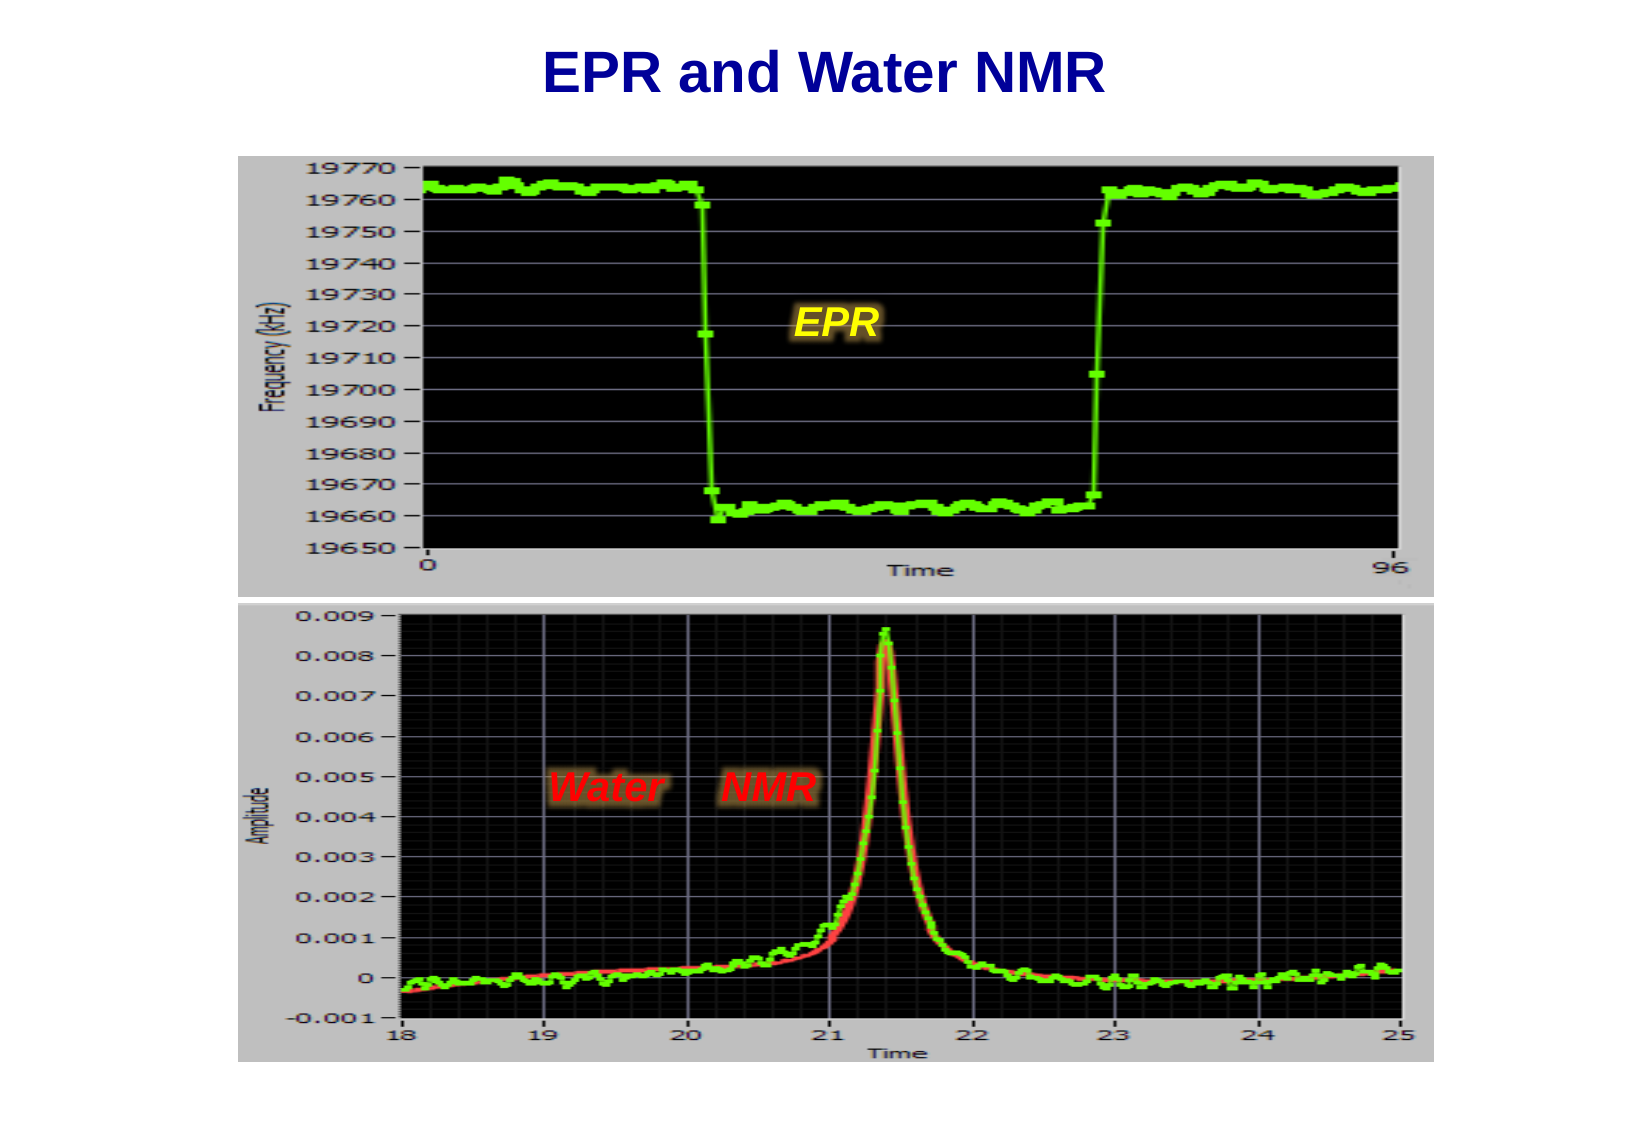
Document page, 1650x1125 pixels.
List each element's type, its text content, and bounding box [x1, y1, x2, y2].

title EPR and Water NMR [122, 23, 1528, 114]
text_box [237, 156, 1434, 1063]
